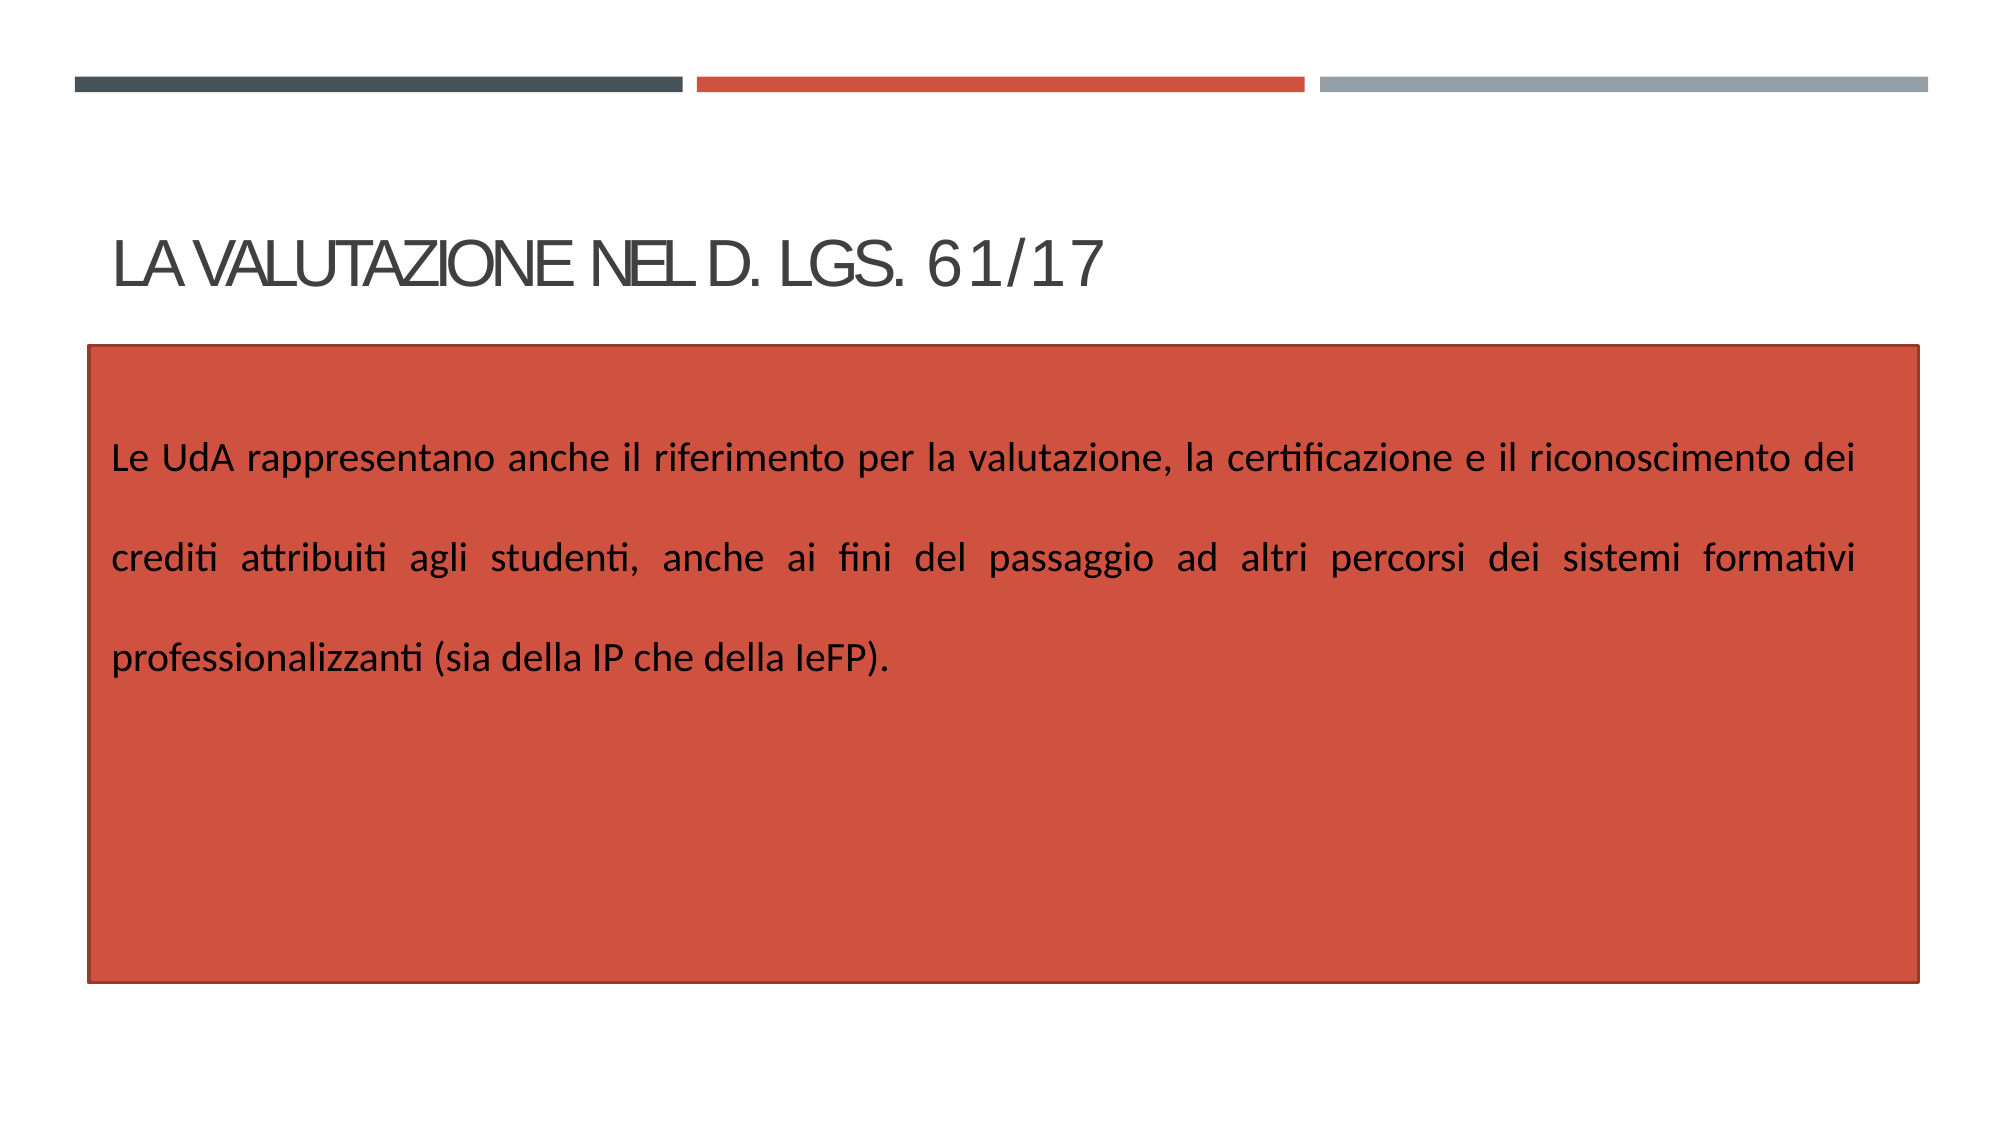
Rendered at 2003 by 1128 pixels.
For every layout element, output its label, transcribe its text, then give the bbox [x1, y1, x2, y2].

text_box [87, 343, 1921, 985]
title LA VALUTAZIONE NEL D. LGS. 61/17 [109, 217, 1113, 343]
